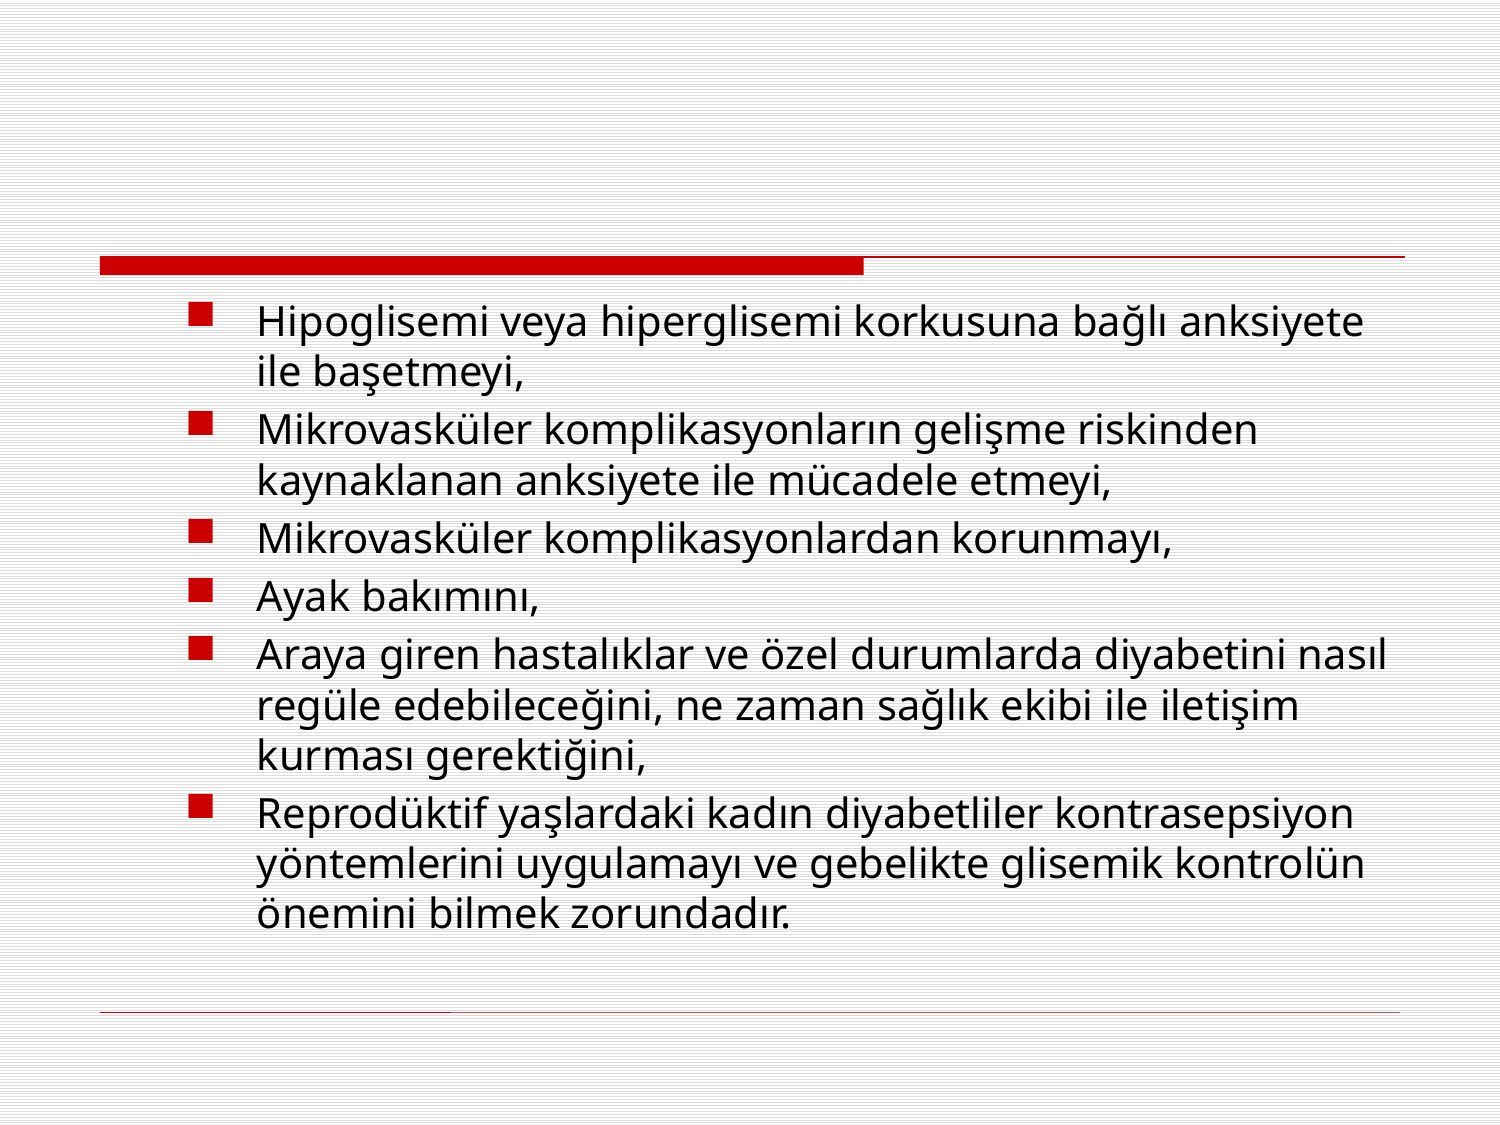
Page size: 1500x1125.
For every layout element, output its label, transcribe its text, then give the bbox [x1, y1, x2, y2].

list Hipoglisemi veya hiperglisemi korkusuna bağlı anksiyete ile başetmeyi, Mikrovasküler komplikasyonların gelişme riskinden kaynaklanan anksiyete ile mücadele etmeyi, Mikrovasküler komplikasyonlardan korunmayı, Ayak bakımını, Araya giren hastalıklar ve özel durumlarda diyabetini nasıl regüle edebileceğini, ne zaman sağlık ekibi ile iletişim kurması gerektiğini, Reprodüktif yaşlardaki kadın diyabetliler kontrasepsiyon yöntemlerini uygulamayı ve gebelikte glisemik kontrolün önemini bilmek zorundadır. [92, 287, 1406, 988]
